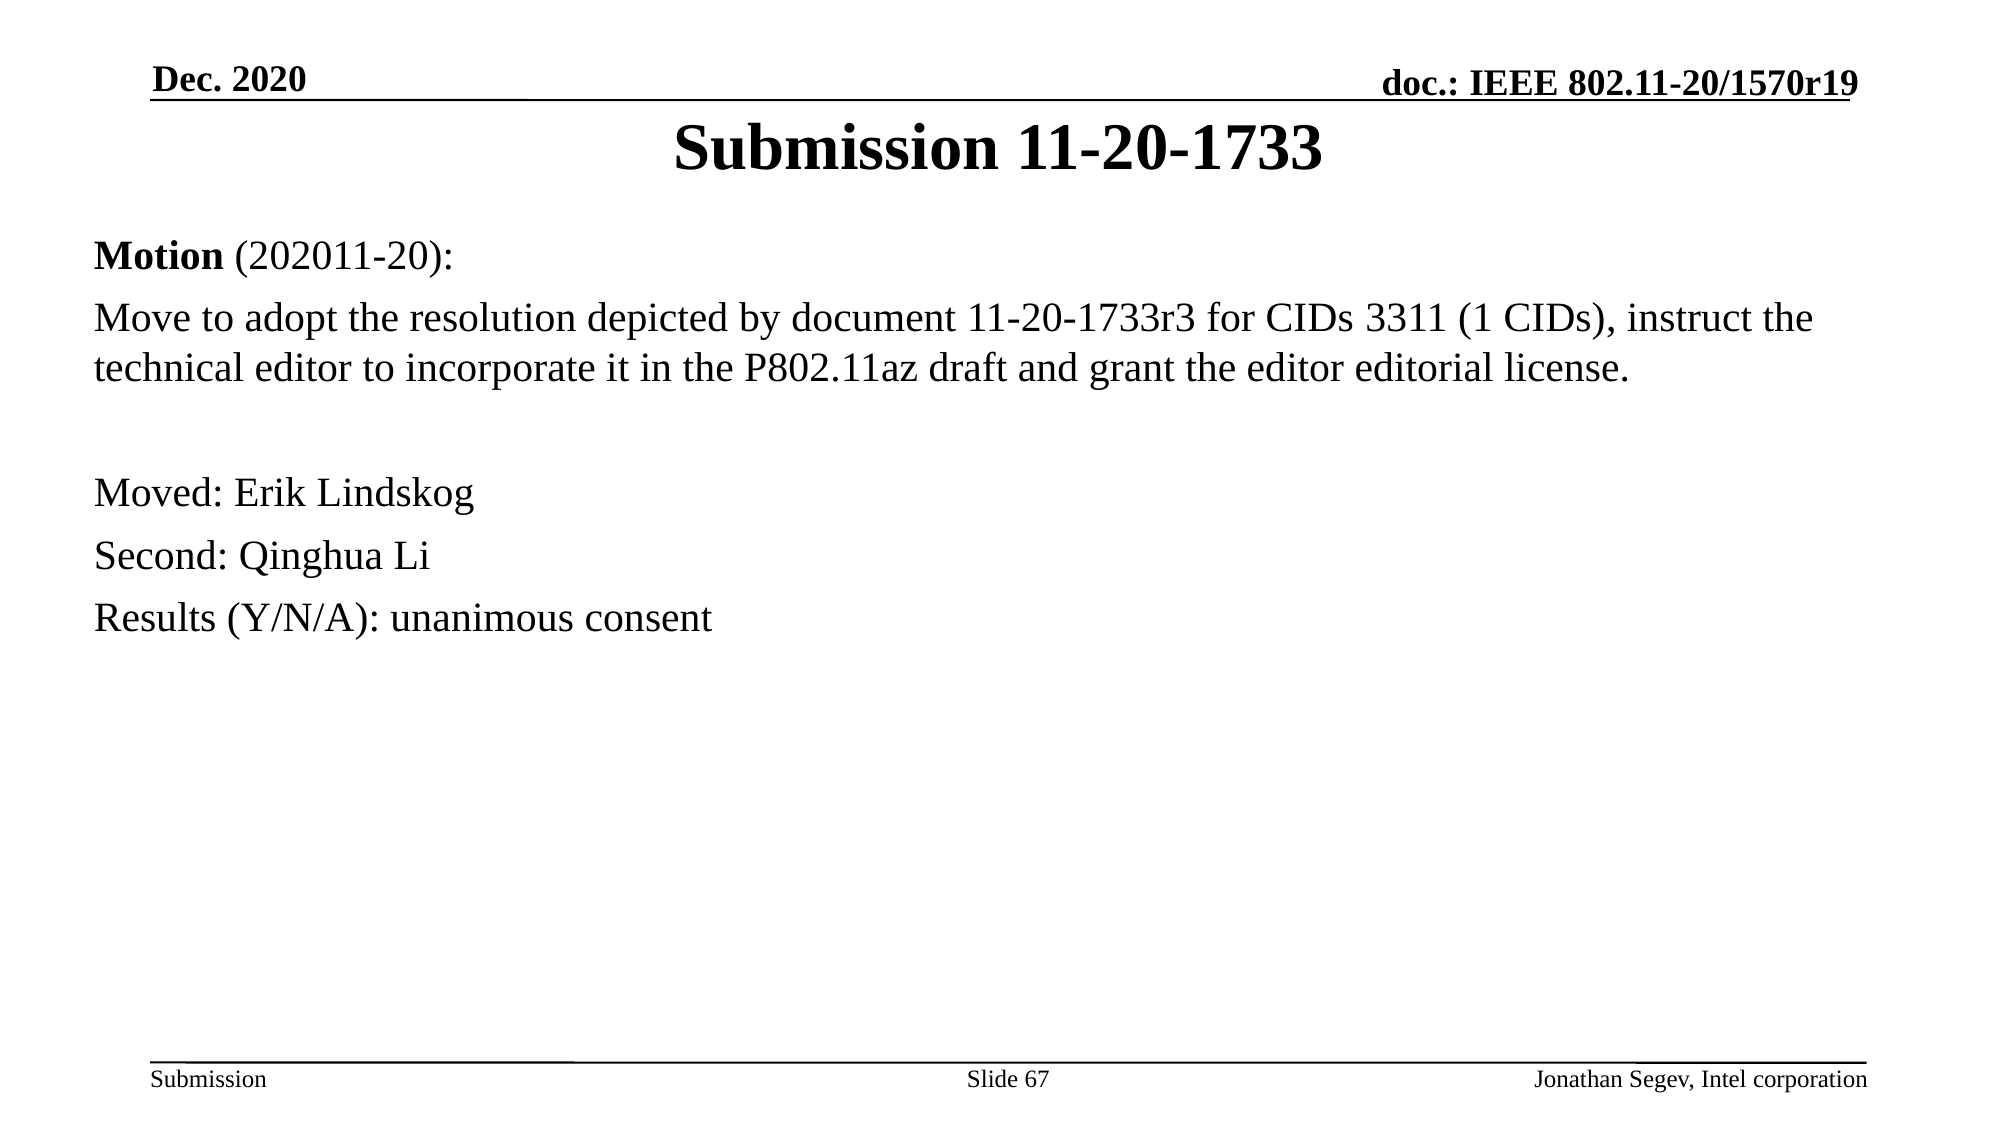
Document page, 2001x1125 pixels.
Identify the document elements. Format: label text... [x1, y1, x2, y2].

footer Jonathan Segev, Intel corporation [1171, 1061, 1869, 1093]
list Motion (202011-20): Move to adopt the resolution depicted by document 11-20-1733r3 for CIDs 3311 (1 CIDs), instruct the technical editor to incorporate it in the P802.11az draft and grant the editor editorial license. Moved: Erik Lindskog Second: Qinghua Li Results (Y/N/A): unanimous consent [78, 219, 1922, 1000]
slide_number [152, 54, 563, 100]
slide_number Slide 67 [950, 1061, 1067, 1123]
title Submission 11-20-1733 [149, 112, 1850, 173]
